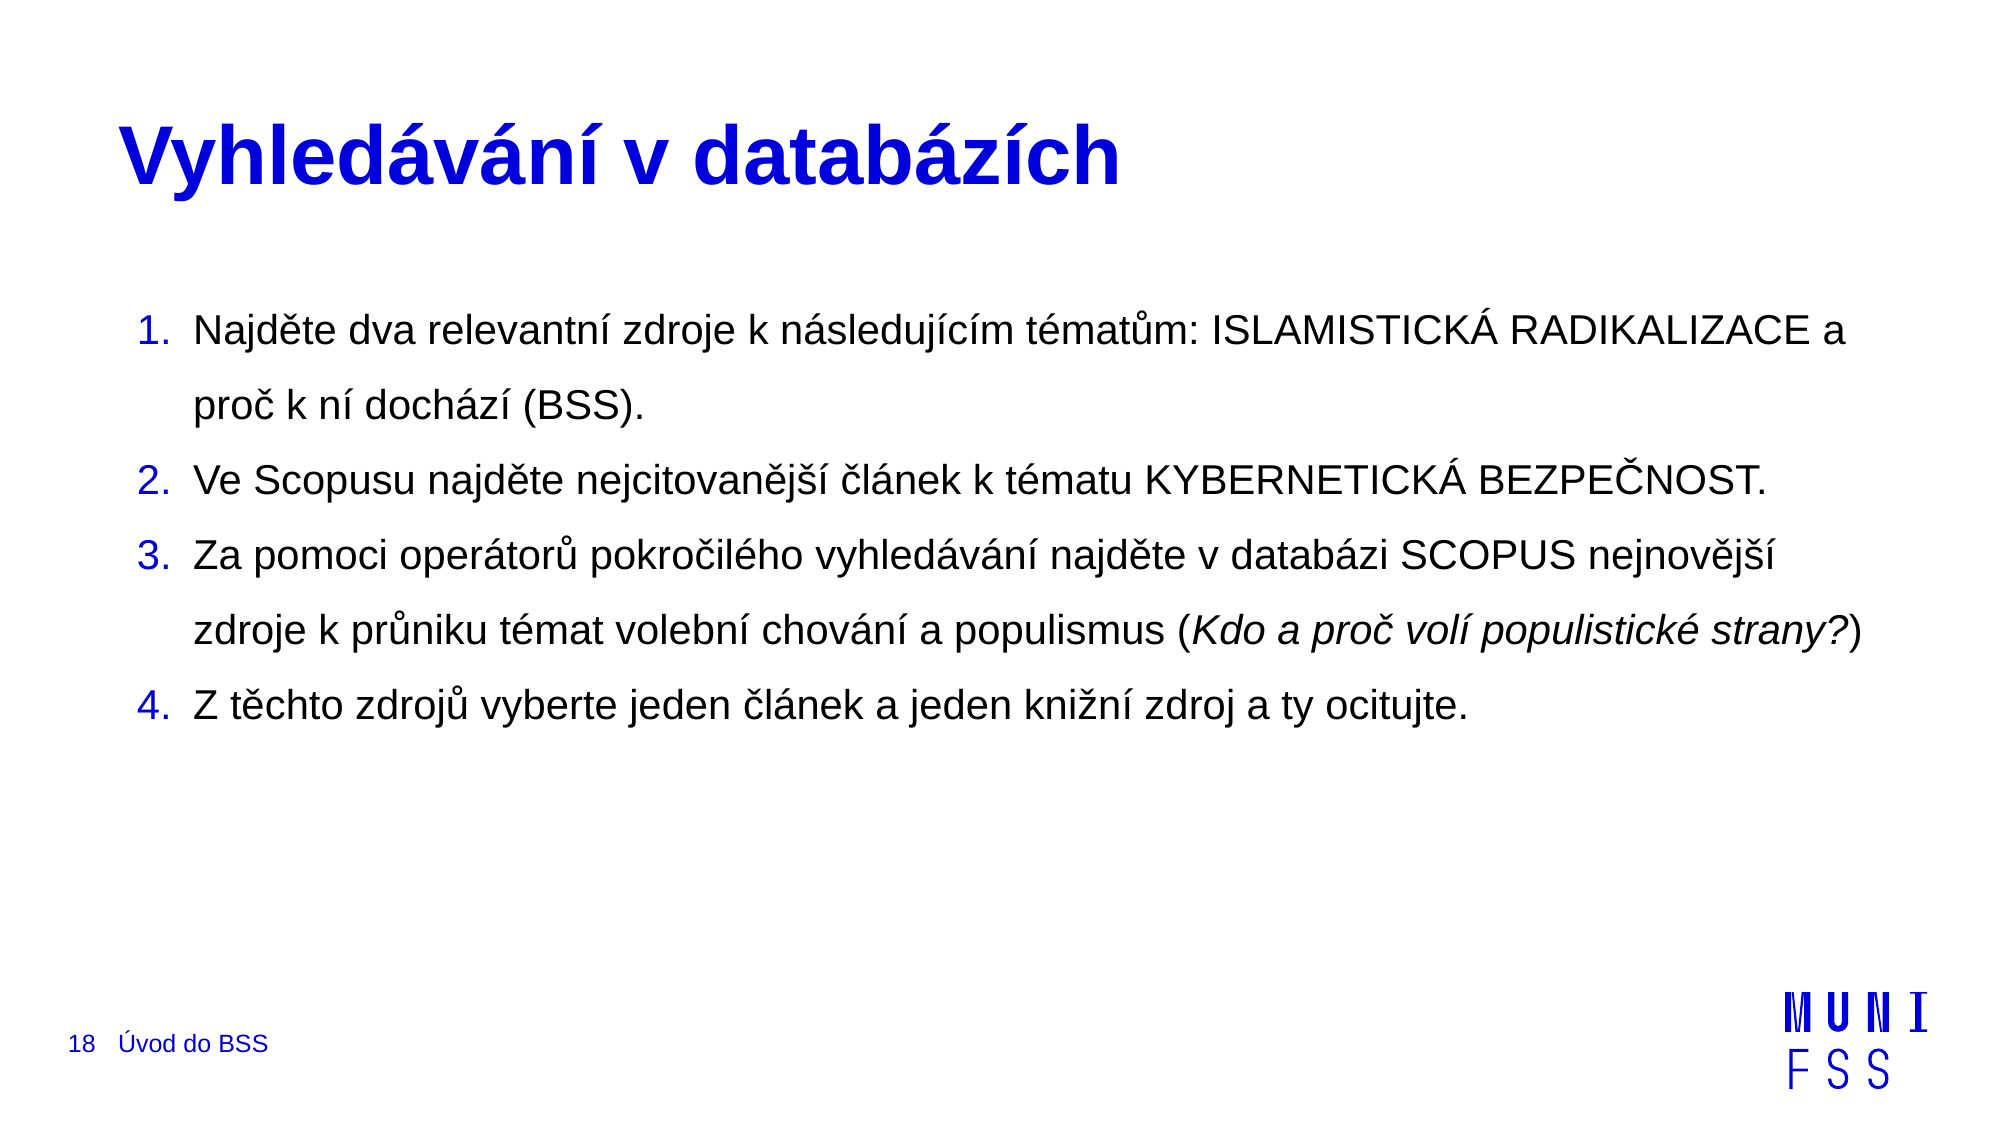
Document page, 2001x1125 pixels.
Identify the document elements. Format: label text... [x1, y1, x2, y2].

slide_number 18 [67, 1021, 110, 1063]
footer Úvod do BSS [118, 1021, 1418, 1063]
title Vyhledávání v databázích [118, 118, 1883, 193]
list Najděte dva relevantní zdroje k následujícím tématům: ISLAMISTICKÁ RADIKALIZACE a proč k ní dochází (BSS). Ve Scopusu najděte nejcitovanější článek k tématu KYBERNETICKÁ BEZPEČNOST. Za pomoci operátorů pokročilého vyhledávání najděte v databázi SCOPUS nejnovější zdroje k průniku témat volební chování a populismus (Kdo a proč volí populistické strany?) Z těchto zdrojů vyberte jeden článek a jeden knižní zdroj a ty ocitujte. [118, 277, 1883, 957]
